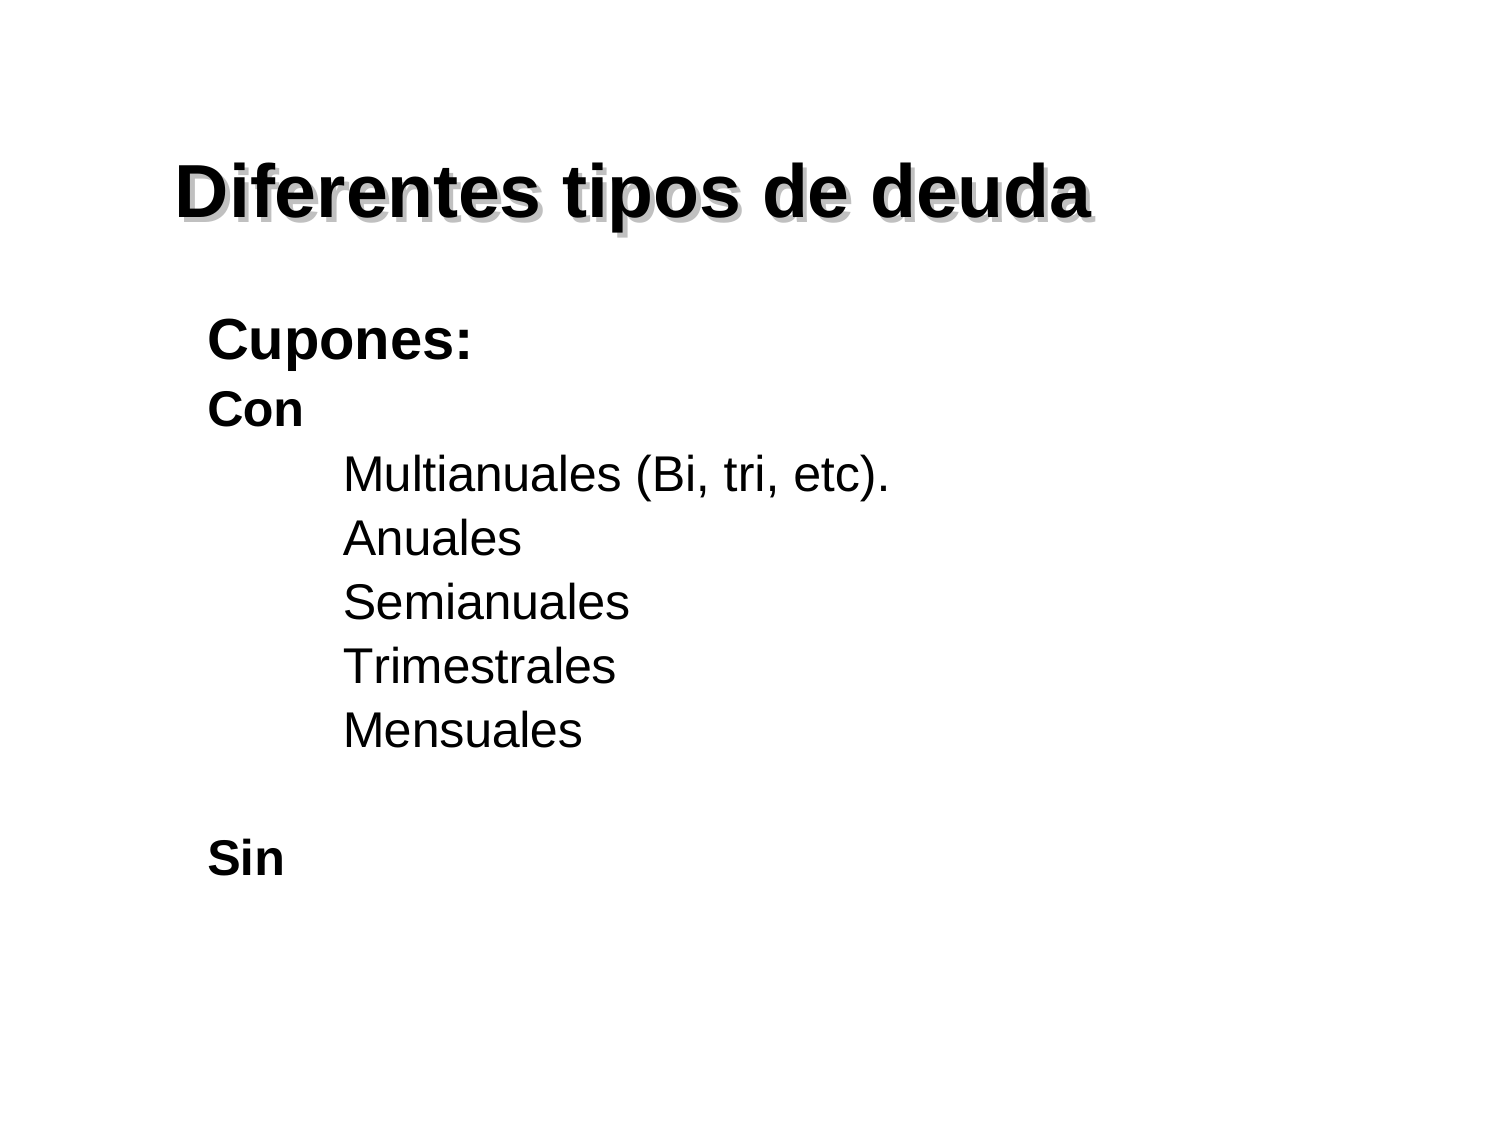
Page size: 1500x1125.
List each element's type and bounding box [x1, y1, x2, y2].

text_box [174, 149, 1401, 1020]
